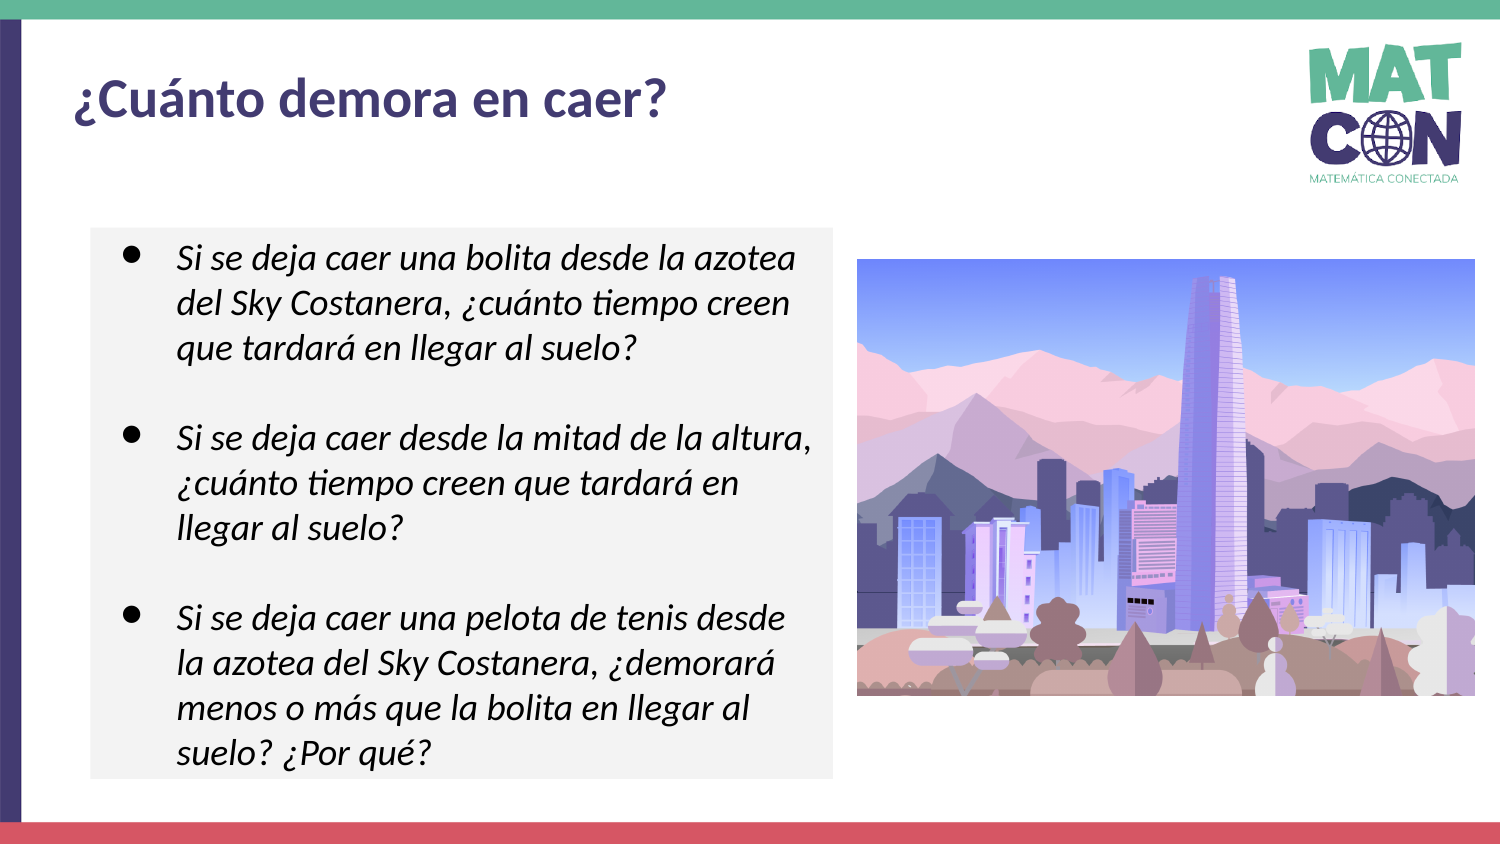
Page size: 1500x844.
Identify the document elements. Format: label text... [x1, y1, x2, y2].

picture [0, 0, 1500, 844]
text_box ¿Cuánto demora en caer? [61, 55, 1246, 134]
text_box Si se deja caer una bolita desde la azotea del Sky Costanera, ¿cuánto tiempo creen que tardará en llegar al suelo? Si se deja caer desde la mitad de la altura, ¿cuánto tiempo creen que tardará en llegar al suelo? Si se deja caer una pelota de tenis desde la azotea del Sky Costanera, ¿demorará menos o más que la bolita en llegar al suelo? ¿Por qué? [90, 227, 833, 779]
